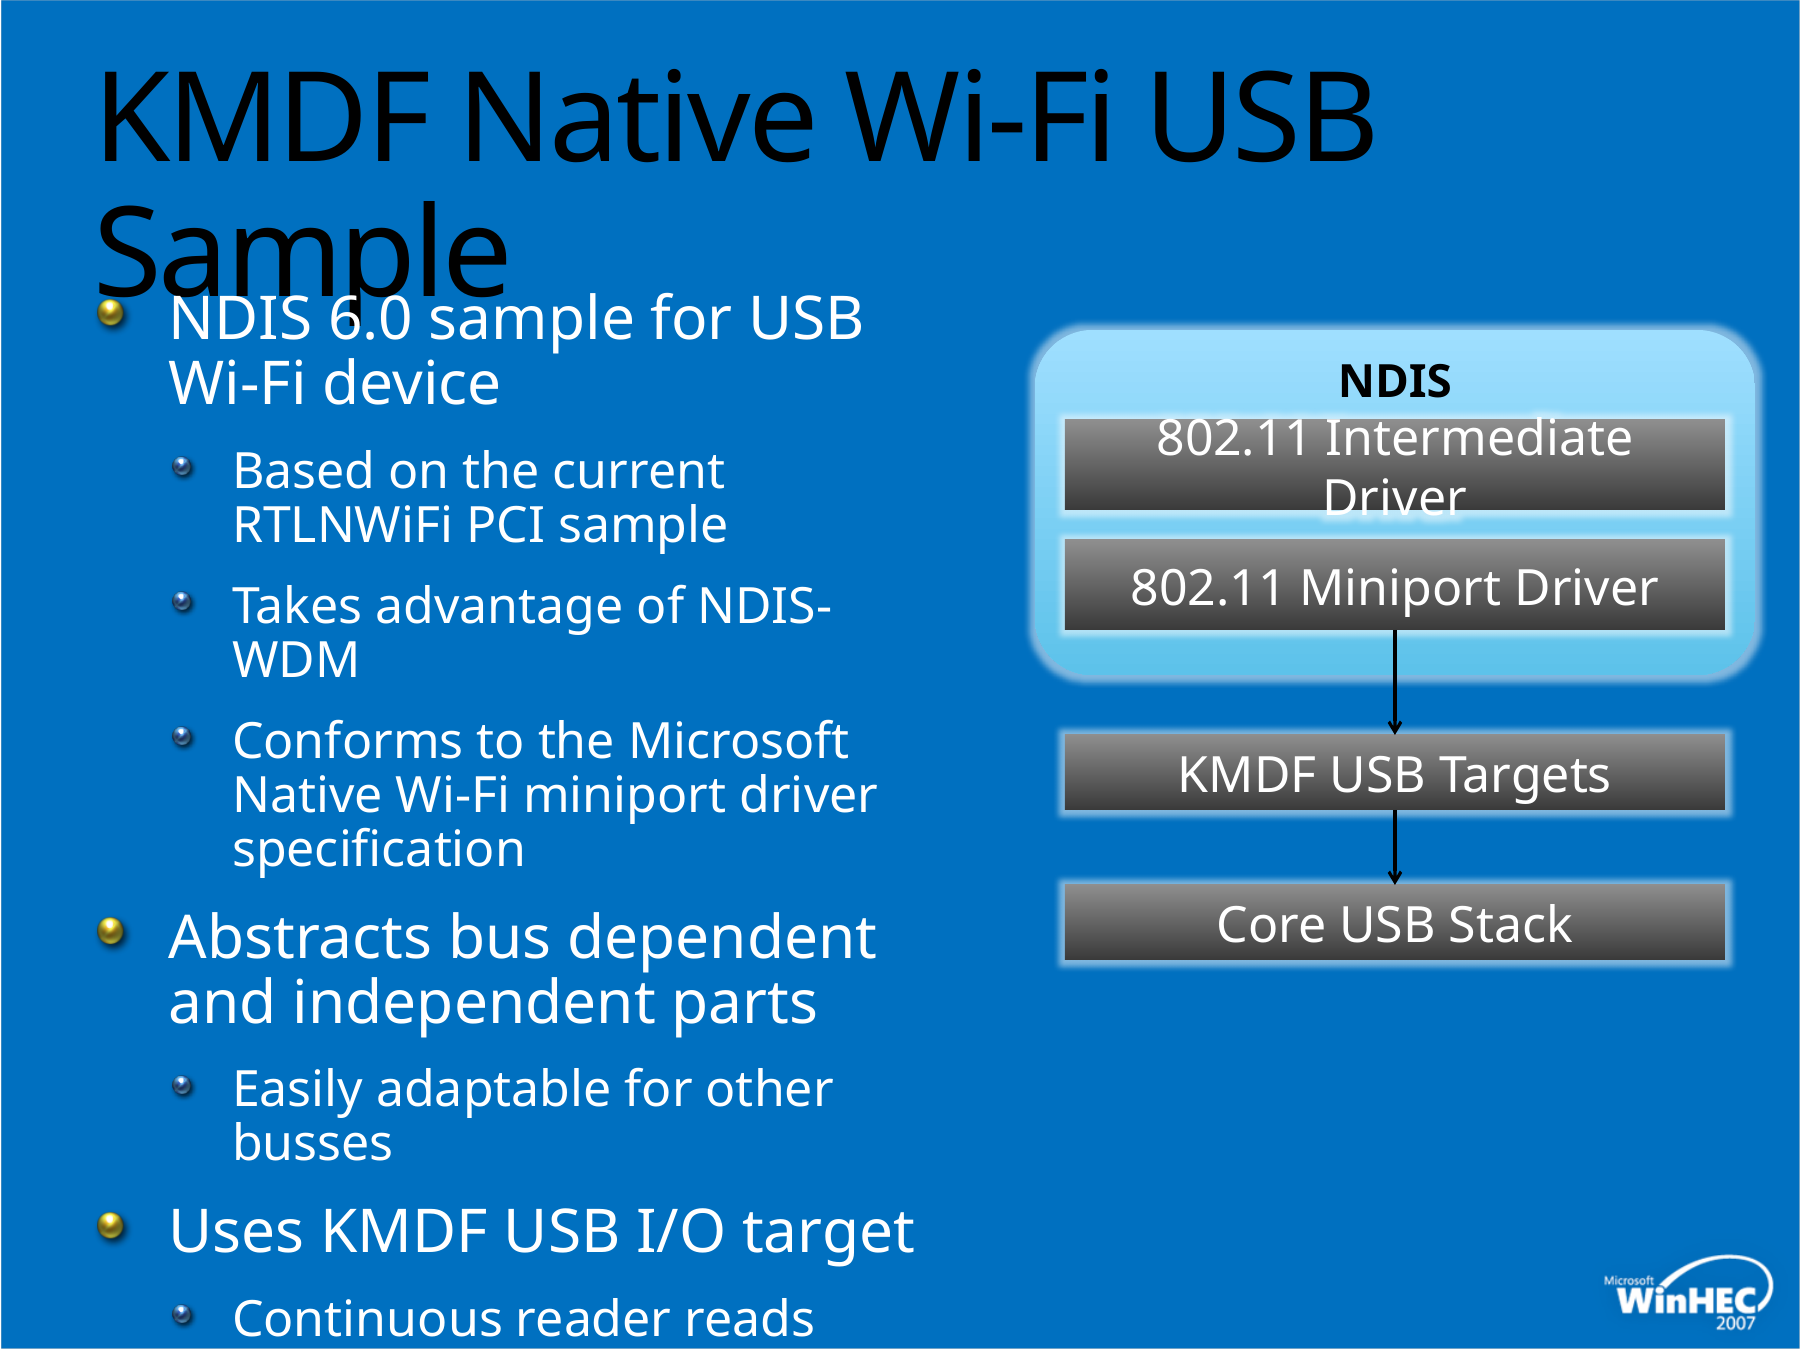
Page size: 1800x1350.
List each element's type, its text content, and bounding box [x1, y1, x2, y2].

text_box Core USB Stack [1064, 884, 1725, 960]
list NDIS 6.0 sample for USB Wi-Fi device Based on the current RTLNWiFi PCI sample Takes advantage of NDIS-WDM Conforms to the Microsoft Native Wi-Fi miniport driver specification Abstracts bus dependent and independent parts Easily adaptable for other busses Uses KMDF USB I/O target Continuous reader reads packets from input endpoint and indicates to NDIS [75, 278, 975, 1295]
text_box 802.11 Intermediate Driver [1064, 419, 1725, 510]
text_box NDIS [1034, 329, 1755, 675]
text_box 802.11 Miniport Driver [1064, 539, 1725, 630]
text_box KMDF USB Targets [1064, 734, 1725, 810]
title KMDF Native Wi-Fi USB Sample [75, 45, 1725, 182]
picture [0, 0, 1800, 1350]
